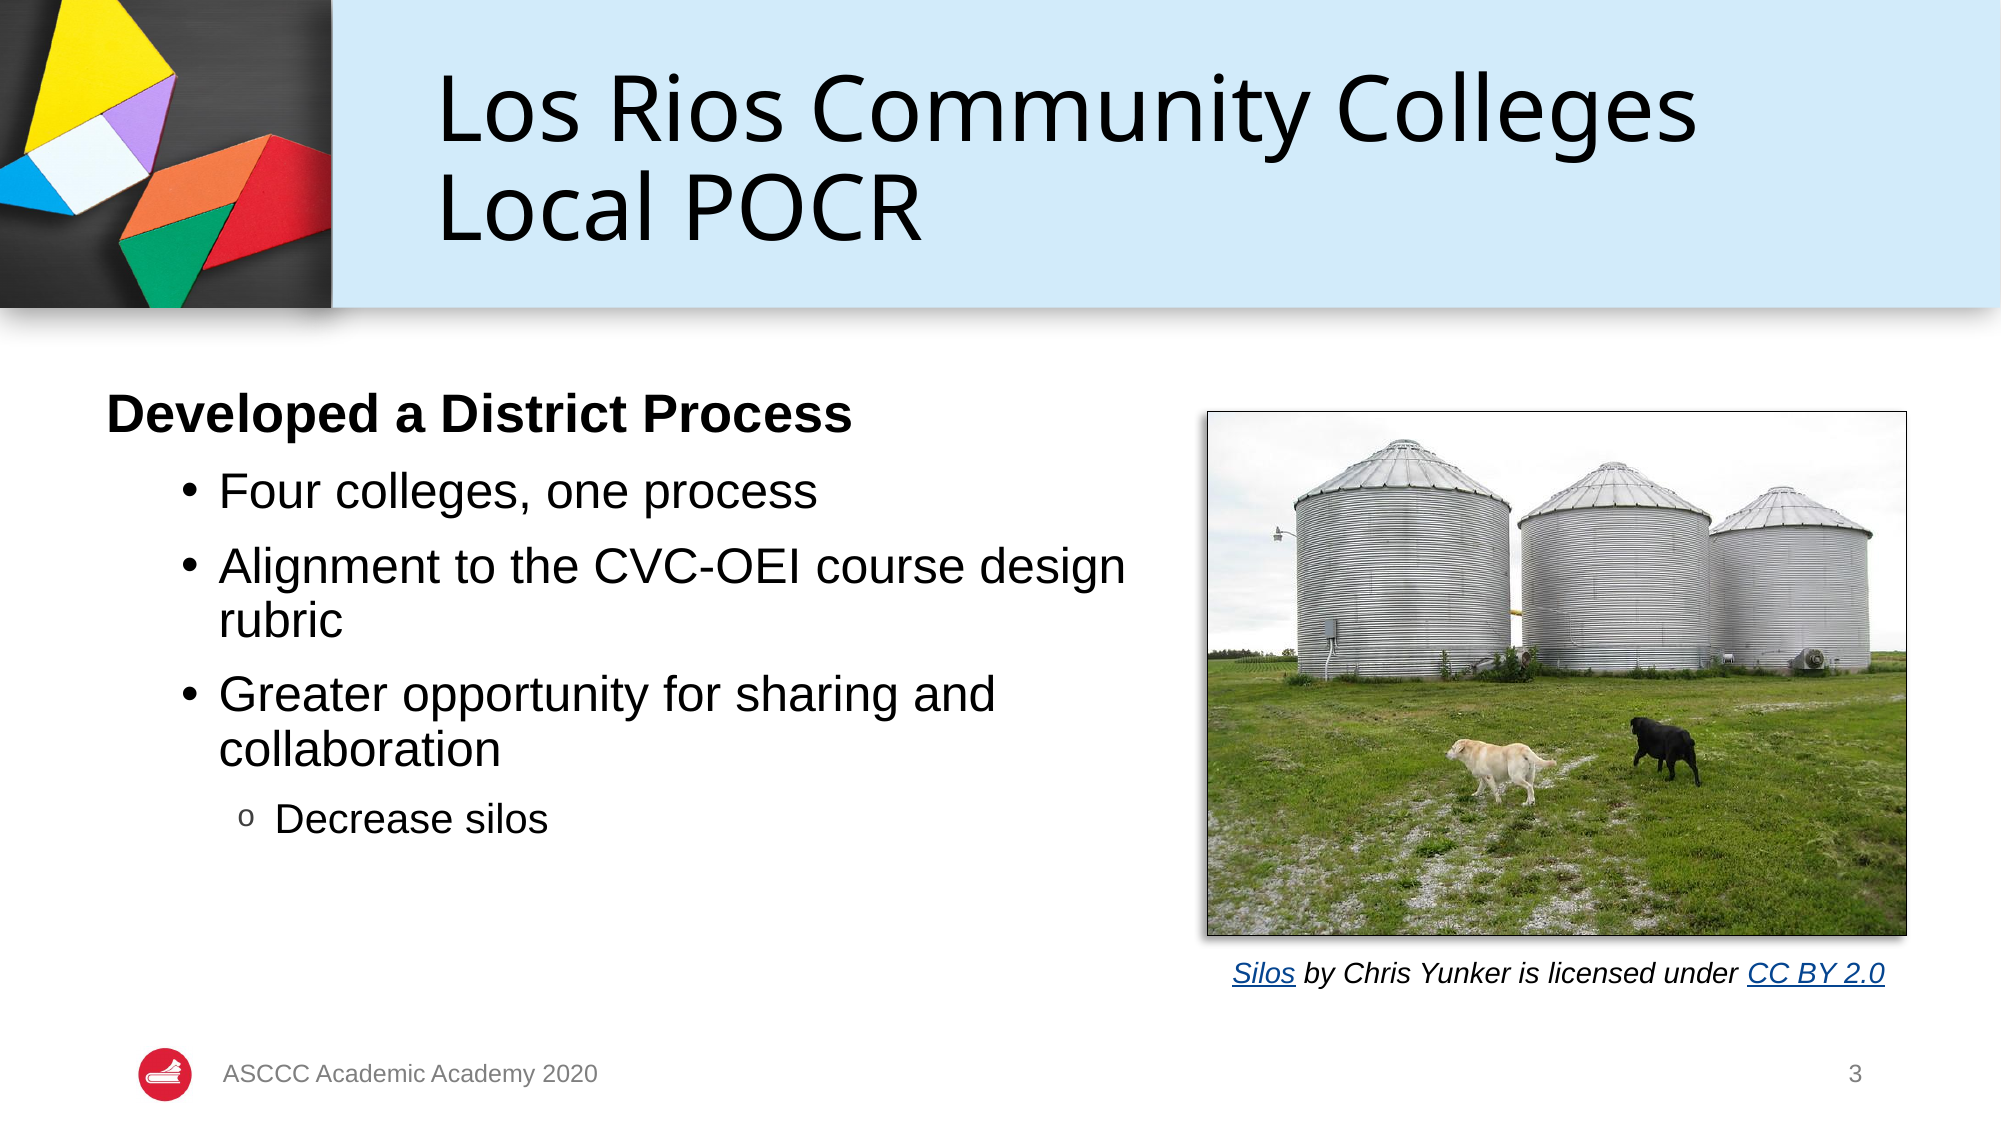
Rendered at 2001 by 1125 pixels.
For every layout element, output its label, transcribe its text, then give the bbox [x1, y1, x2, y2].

picture [1207, 410, 1907, 936]
picture [136, 1046, 193, 1103]
slide_number 3 [1712, 1042, 1863, 1103]
picture [0, 0, 331, 308]
title Los Rios Community Colleges Local POCR [420, 22, 1863, 300]
footer ASCCC Academic Academy 2020 [207, 1042, 883, 1103]
list Developed a District Process Four colleges, one process Alignment to the CVC-OEI course design rubric Greater opportunity for sharing and collaboration Decrease silos [91, 378, 1206, 964]
text_box Silos by Chris Yunker is licensed under CC BY 2.0 [1217, 939, 1917, 999]
